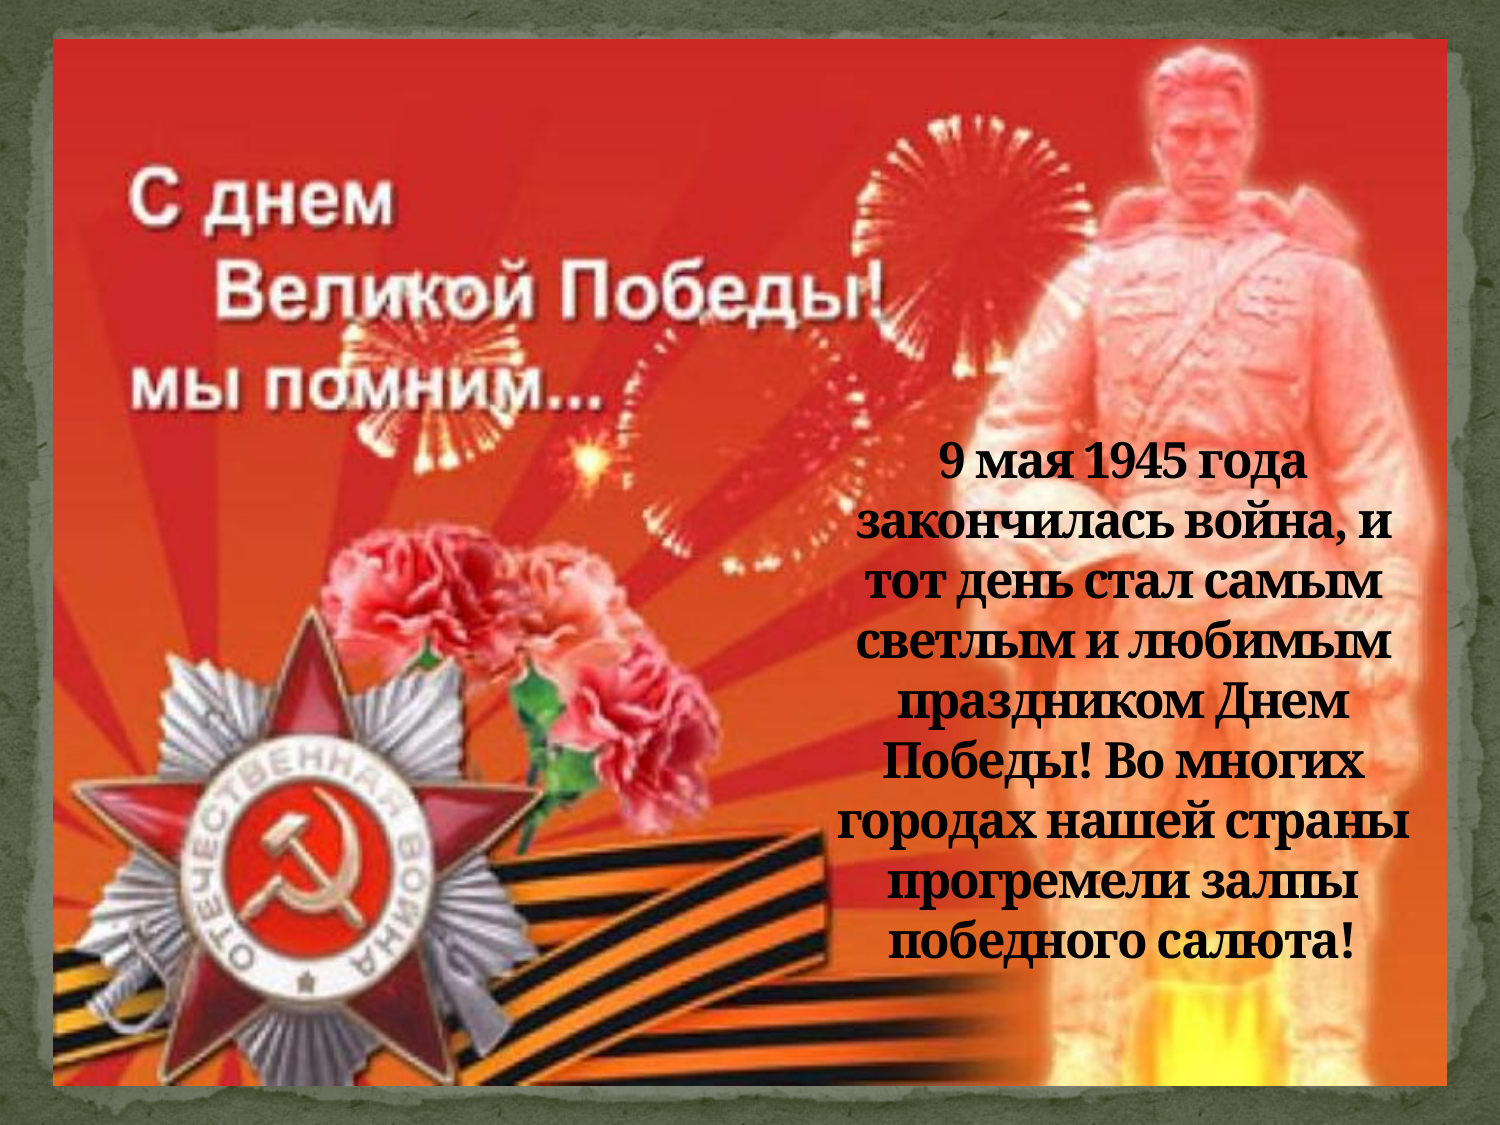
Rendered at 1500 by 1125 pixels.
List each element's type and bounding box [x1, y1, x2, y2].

picture [53, 39, 1447, 1086]
